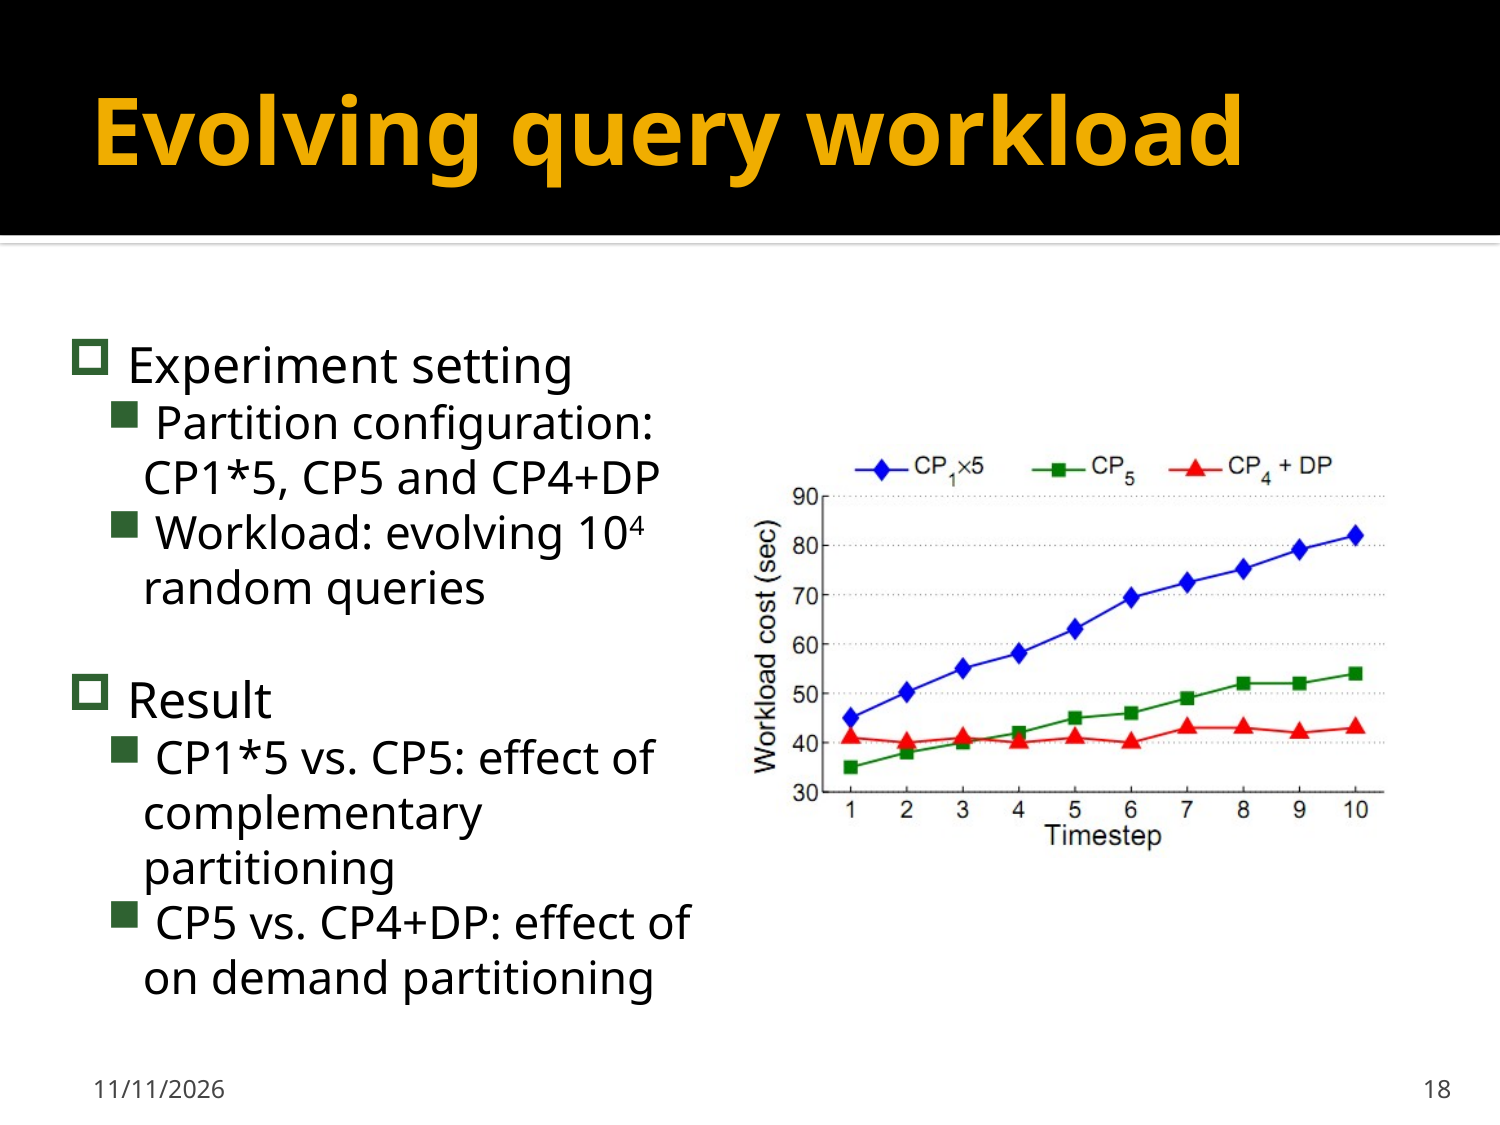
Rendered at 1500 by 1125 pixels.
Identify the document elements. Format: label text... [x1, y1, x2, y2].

text_box Experiment setting Partition configuration: CP1*5, CP5 and CP4+DP Workload: evolving 104 random queries Result CP1*5 vs. CP5: effect of complementary partitioning CP5 vs. CP4+DP: effect of on demand partitioning [53, 326, 727, 1011]
slide_number 18 [1345, 1062, 1467, 1108]
title Evolving query workload [75, 25, 1425, 231]
picture [735, 444, 1400, 858]
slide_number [75, 1062, 425, 1108]
